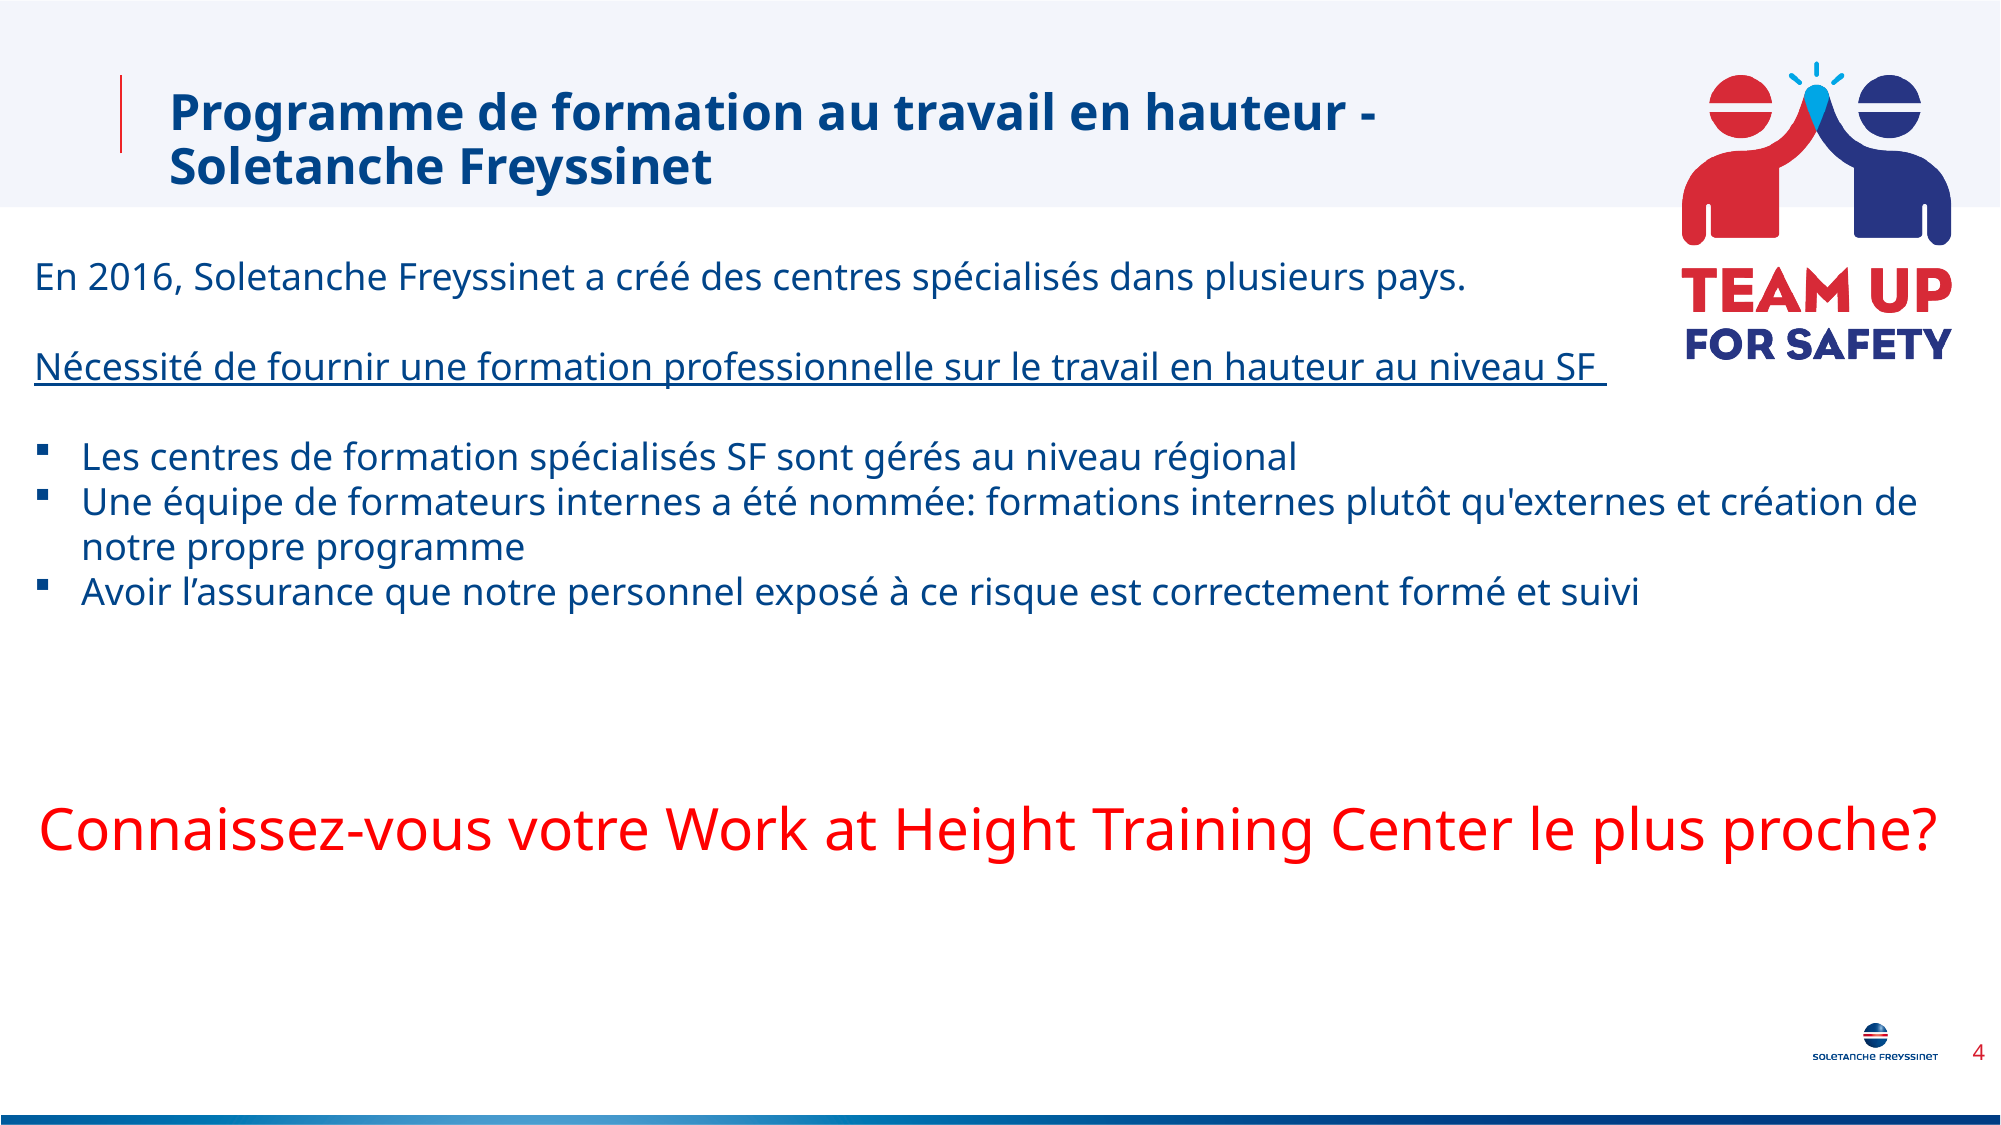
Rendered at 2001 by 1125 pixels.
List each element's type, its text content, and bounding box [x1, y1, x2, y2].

slide_number 4 [1913, 1023, 2000, 1084]
picture [3, 1115, 189, 1125]
text_box Programme de formation au travail en hauteur - Soletanche Freyssinet [154, 79, 1638, 209]
picture [887, 1115, 894, 1125]
picture [259, 1115, 823, 1125]
picture [893, 1115, 2000, 1125]
picture [1813, 1023, 1913, 1060]
picture [189, 1115, 196, 1125]
text_box En 2016, Soletanche Freyssinet a créé des centres spécialisés dans plusieurs pays. Nécessité de fournir une formation professionnelle sur le travail en hauteur au niveau SF Les centres de formation spécialisés SF sont gérés au niveau régional Une équipe de formateurs internes a été nommée: formations internes plutôt qu'externes et création de notre propre programme Avoir l’assurance que notre personnel exposé à ce risque est correctement formé et suivi Connaissez-vous votre Work at Height Training Center le plus proche? [19, 245, 1957, 915]
picture [1681, 61, 1952, 245]
